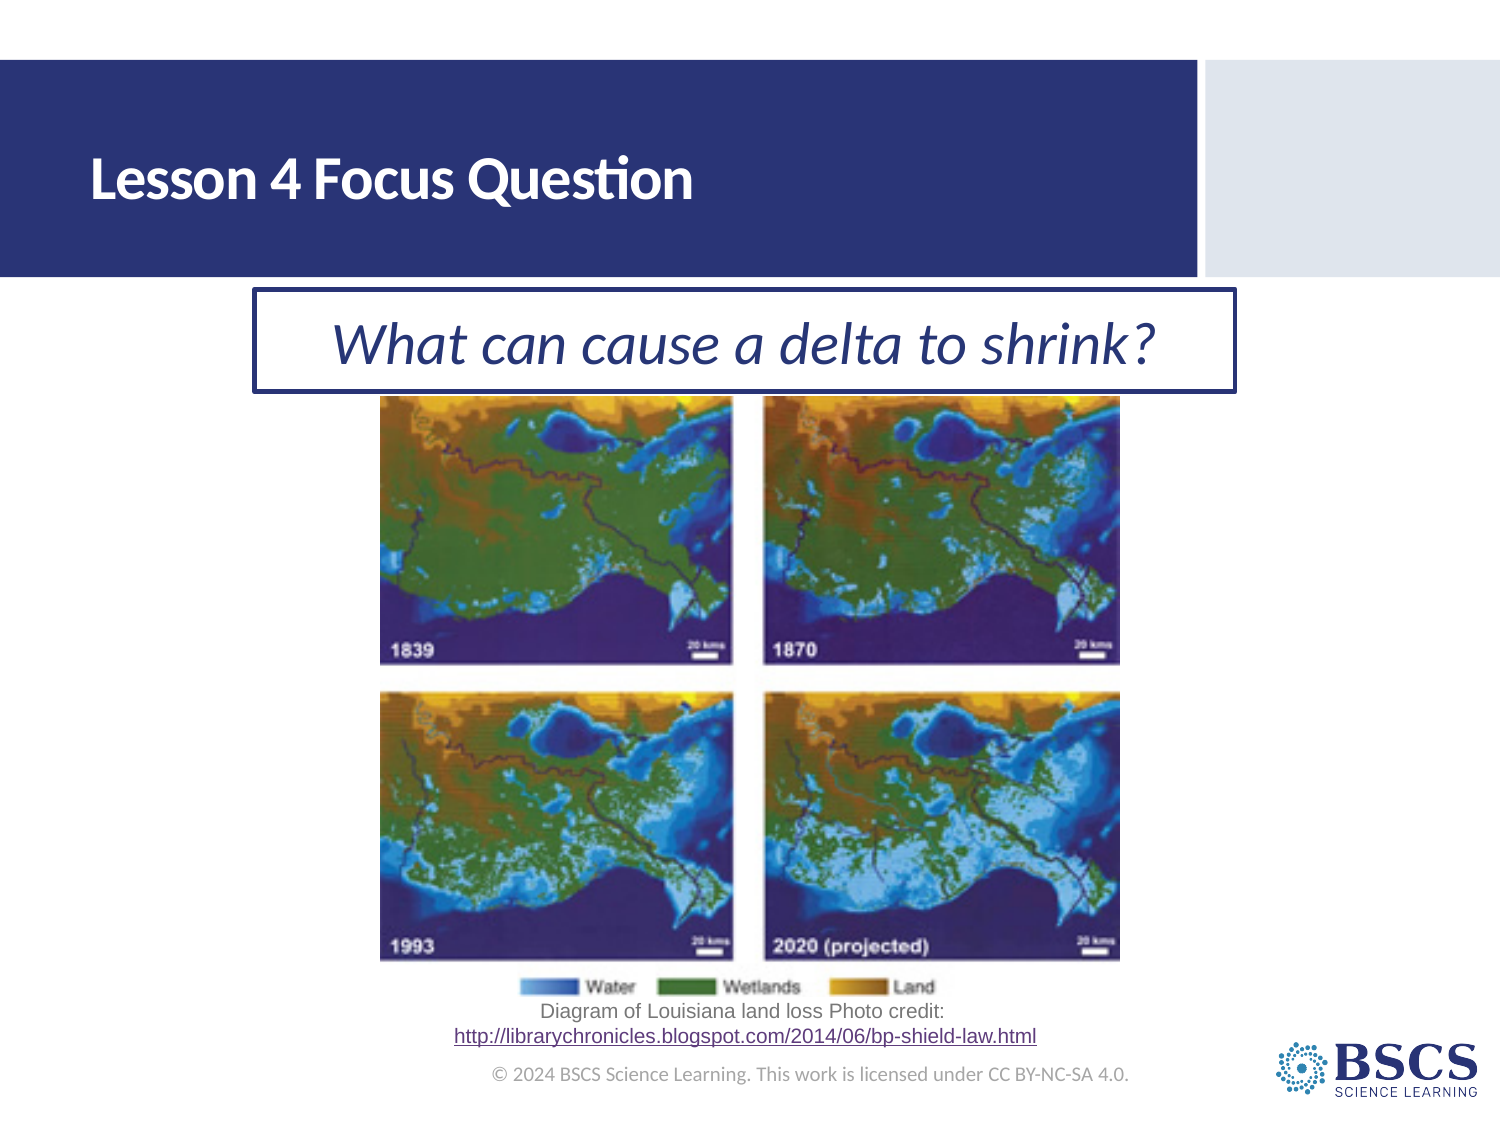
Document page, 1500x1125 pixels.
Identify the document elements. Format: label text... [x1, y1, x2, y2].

picture [1275, 1041, 1478, 1098]
title Lesson 4 Focus Question [75, 87, 1115, 271]
footer © 2024 BSCS Science Learning. This work is licensed under CC BY-NC-SA 4.0. [476, 1042, 1204, 1103]
text_box Diagram of Louisiana land loss Photo credit: http://librarychronicles.blogspot.com/2014/06/bp-shield-law.html [272, 990, 1213, 1056]
picture [379, 396, 1121, 997]
text_box What can cause a delta to shrink? [254, 289, 1236, 392]
